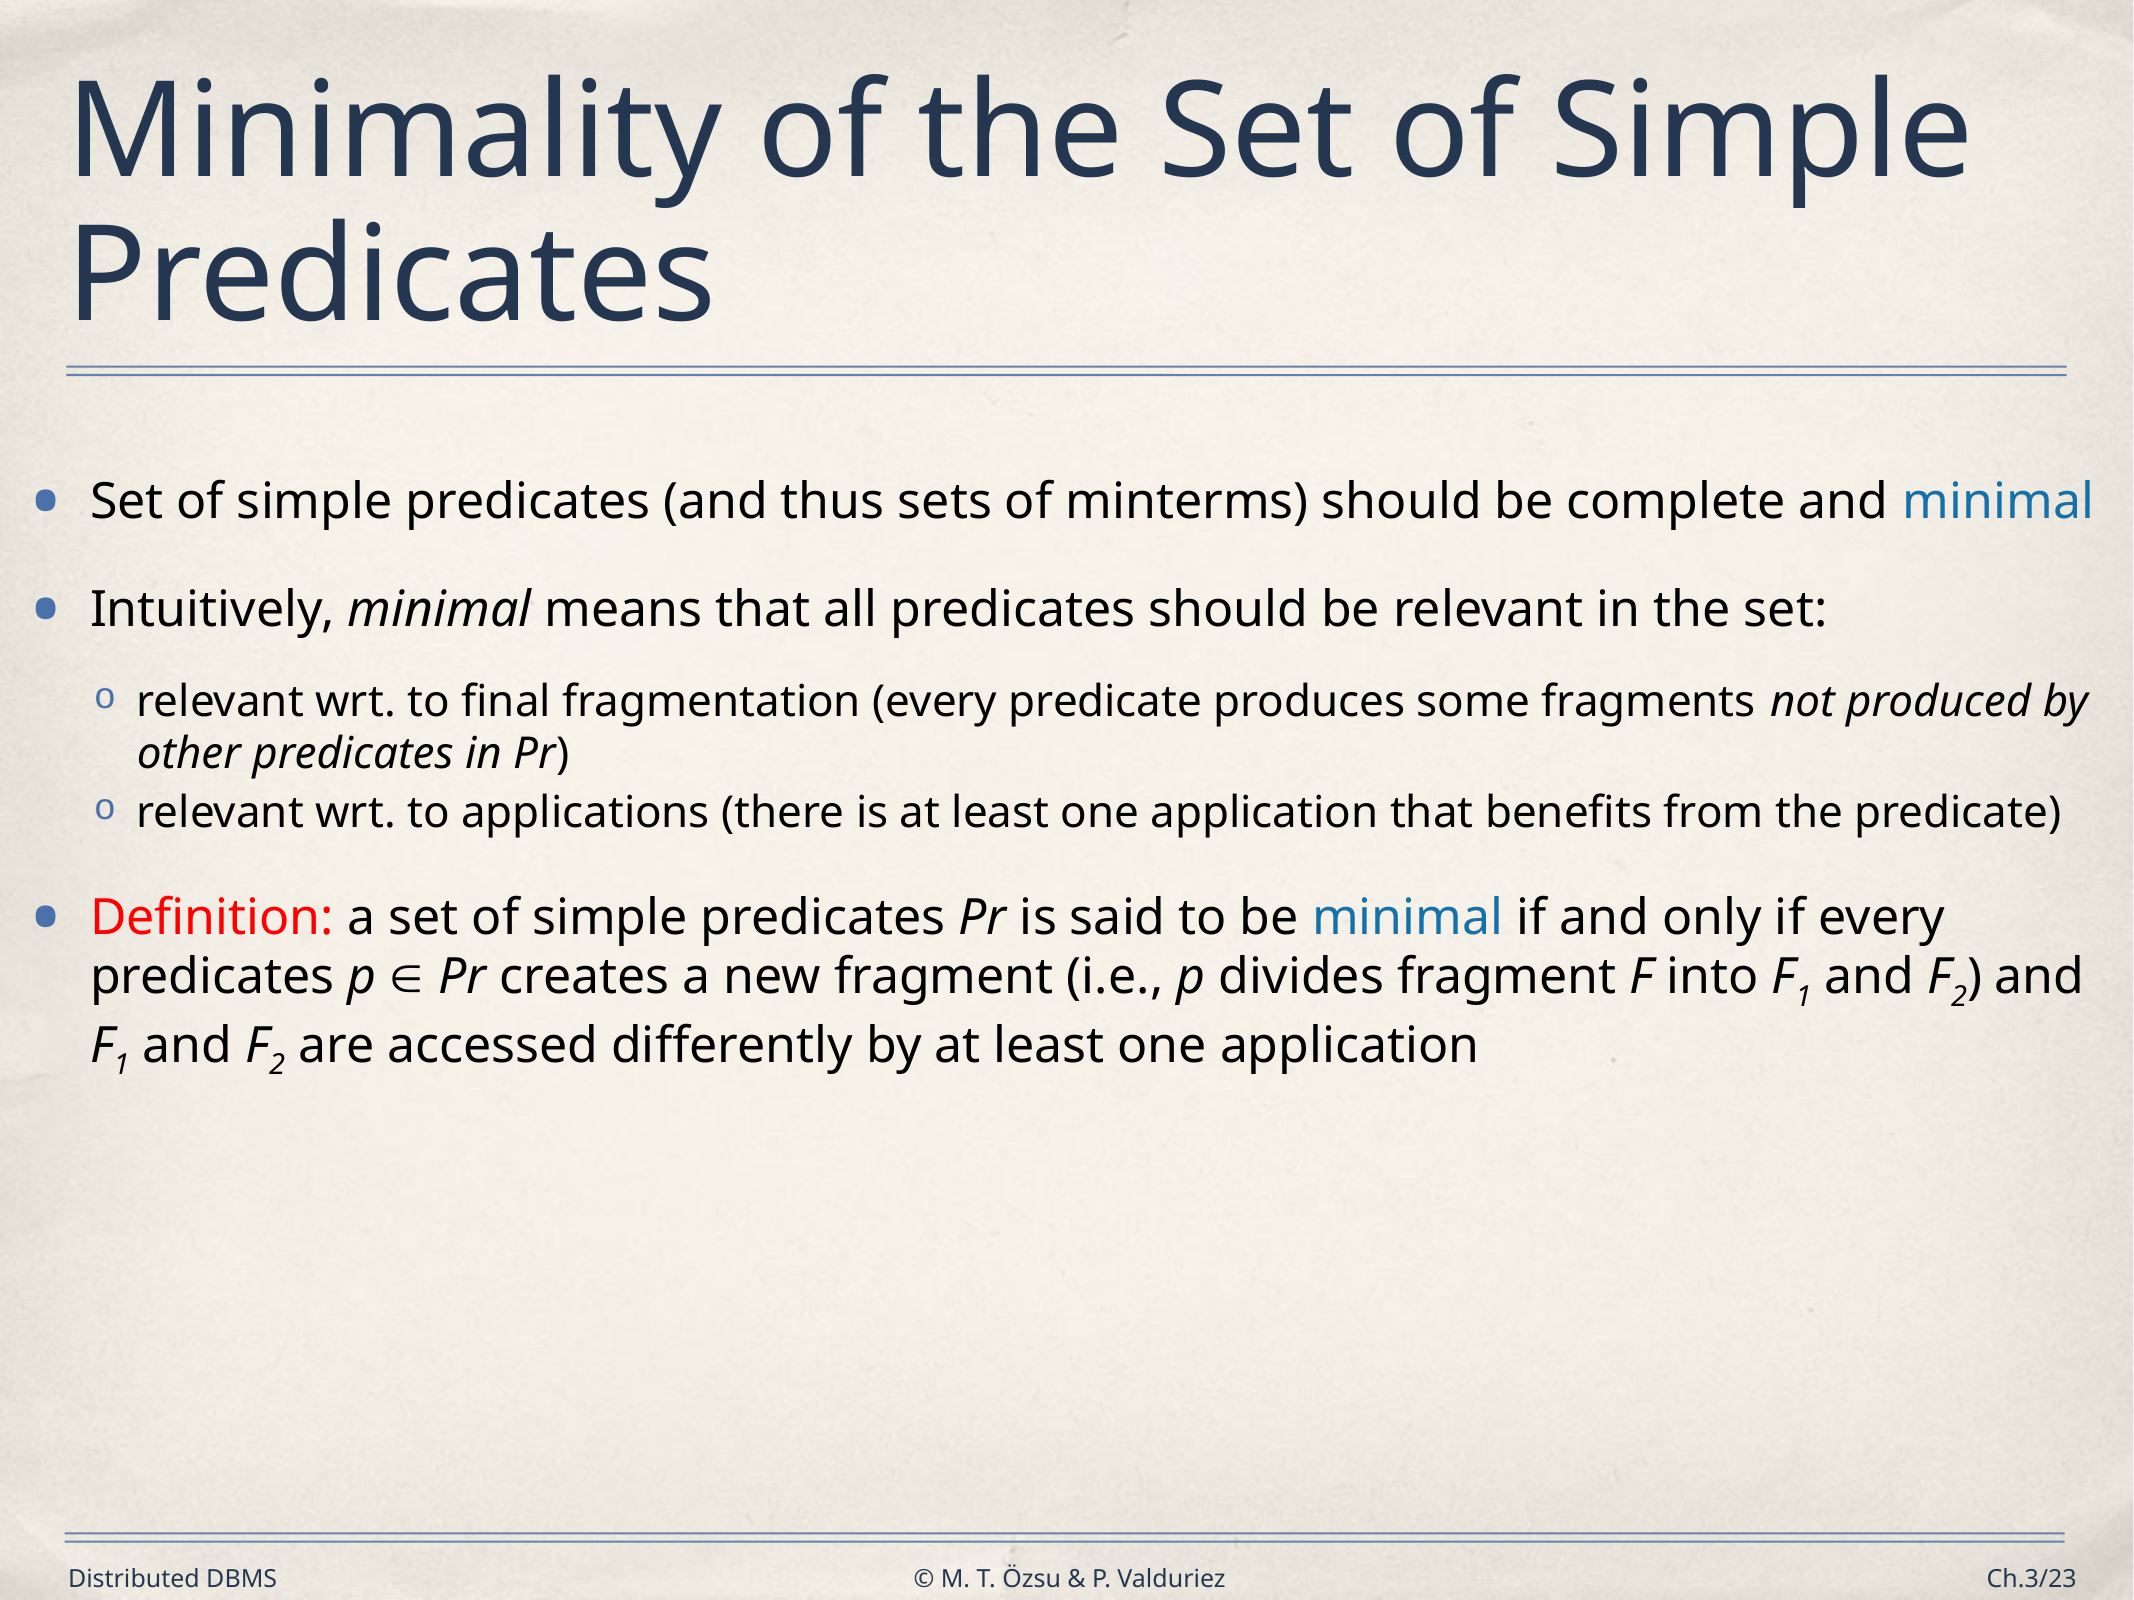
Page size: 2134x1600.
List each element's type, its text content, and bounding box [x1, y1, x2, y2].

picture [0, 0, 2134, 1600]
title Minimality of the Set of Simple Predicates [58, 72, 2075, 338]
list Set of simple predicates (and thus sets of minterms) should be complete and minimal Intuitively, minimal means that all predicates should be relevant in the set: relevant wrt. to final fragmentation (every predicate produces some fragments not produced by other predicates in Pr) relevant wrt. to applications (there is at least one application that benefits from the predicate) Definition: a set of simple predicates Pr is said to be minimal if and only if every predicates p  Pr creates a new fragment (i.e., p divides fragment F into F1 and F2) and F1 and F2 are accessed differently by at least one application [23, 460, 2104, 1187]
